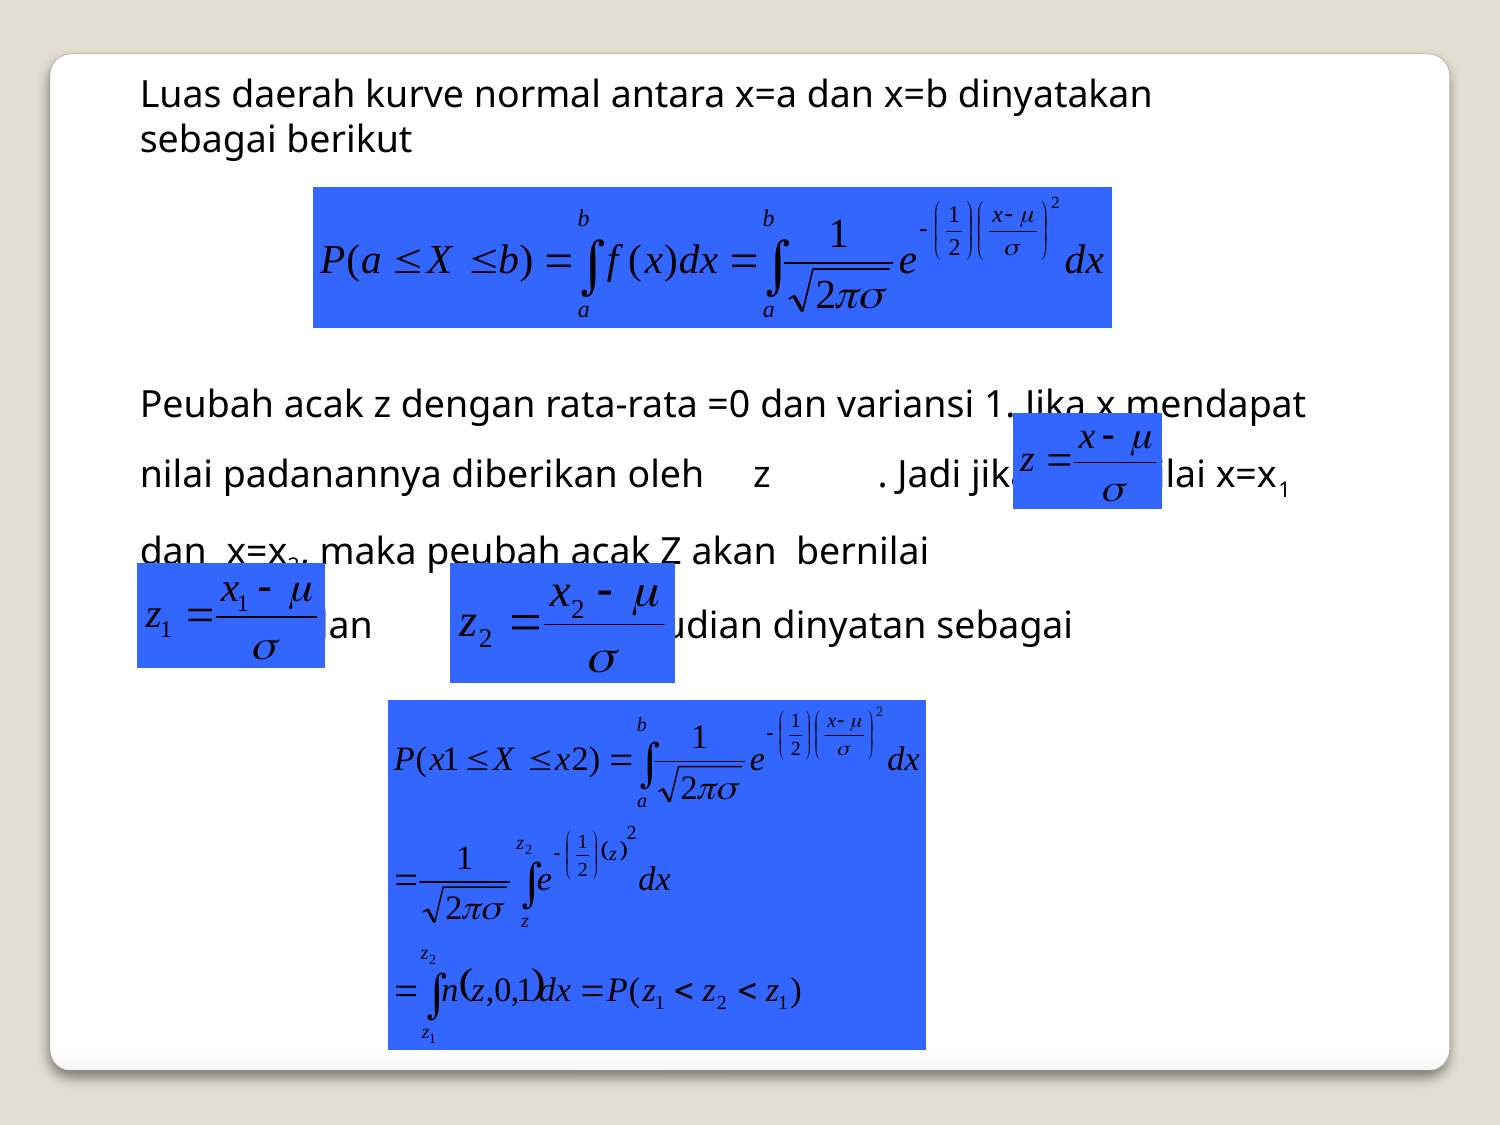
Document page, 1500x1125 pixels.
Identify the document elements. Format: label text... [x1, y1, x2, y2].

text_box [137, 562, 326, 669]
text_box Luas daerah kurve normal antara x=a dan x=b dinyatakan sebagai berikut [125, 62, 1300, 168]
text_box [312, 187, 1113, 329]
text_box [1012, 412, 1163, 510]
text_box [449, 562, 676, 683]
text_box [387, 699, 927, 1051]
text_box Peubah acak z dengan rata-rata =0 dan variansi 1. Jika x mendapat nilai padanannya diberikan oleh z . Jadi jika X bernilai x=x1 dan x=x2, maka peubah acak Z akan bernilai dan kemudian dinyatan sebagai [125, 349, 1375, 654]
